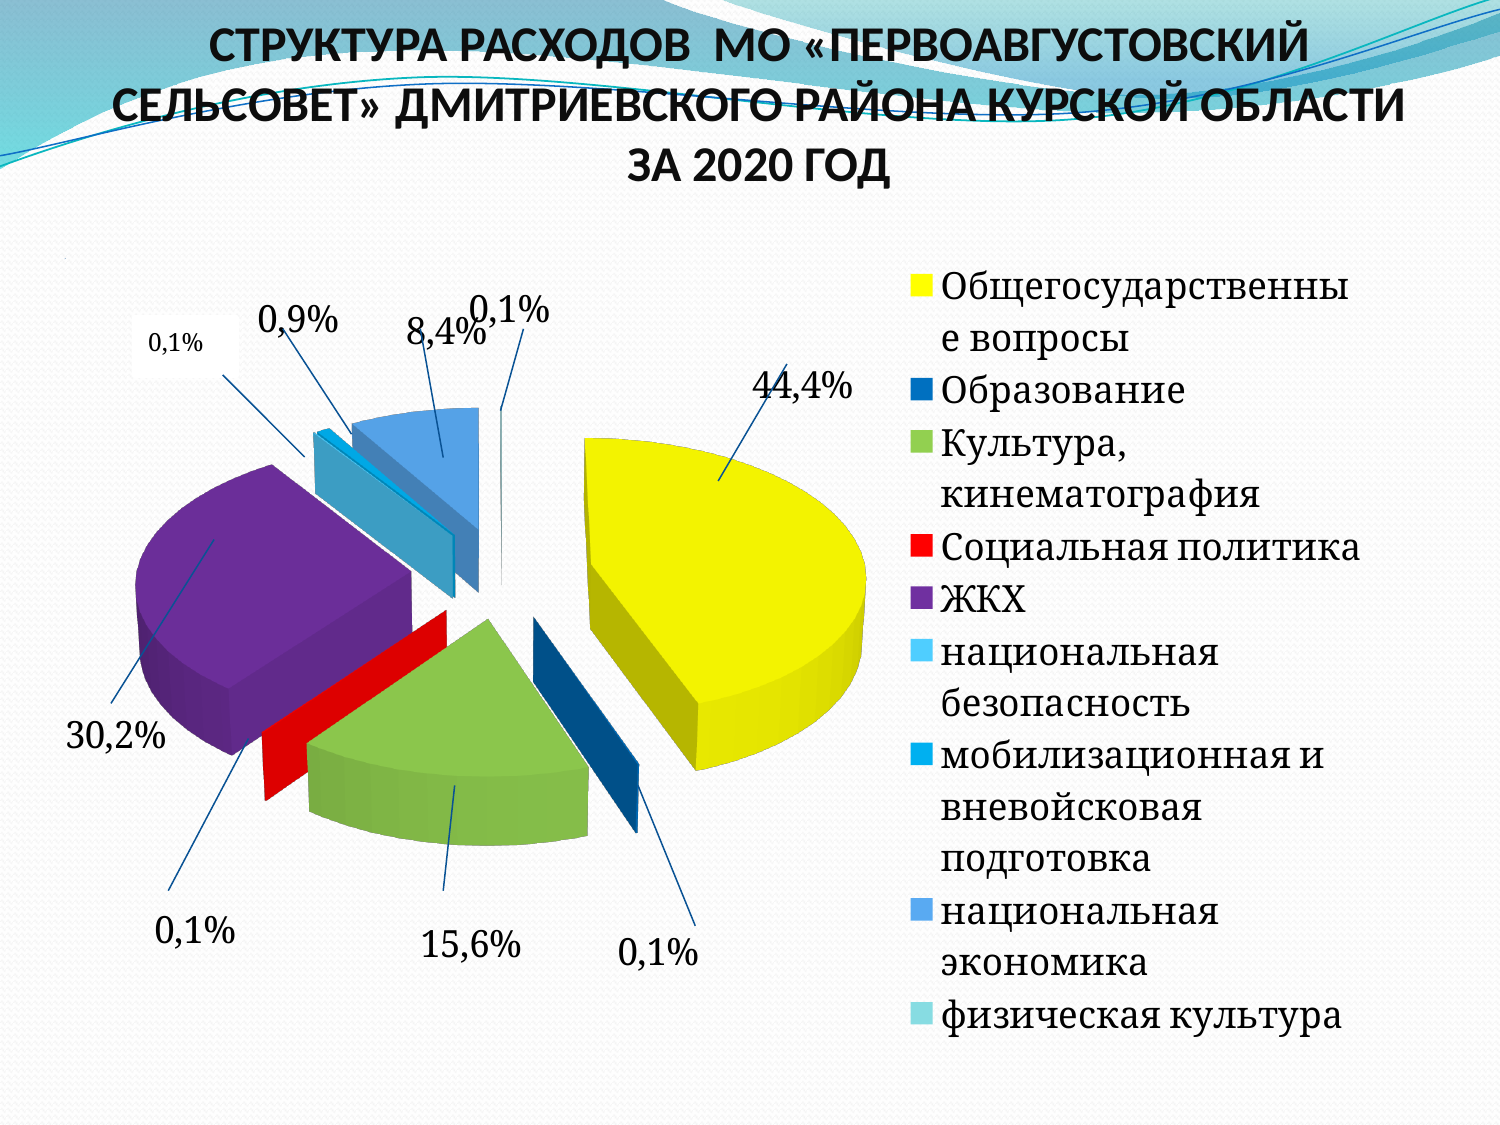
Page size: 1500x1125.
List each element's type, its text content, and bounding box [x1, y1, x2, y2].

text_box Структура расходов МО «Первоавгустовский сельсовет» Дмитриевского района Курской области за 2020 год [84, 0, 1435, 200]
chart [34, 257, 1386, 1041]
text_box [222, 374, 305, 458]
